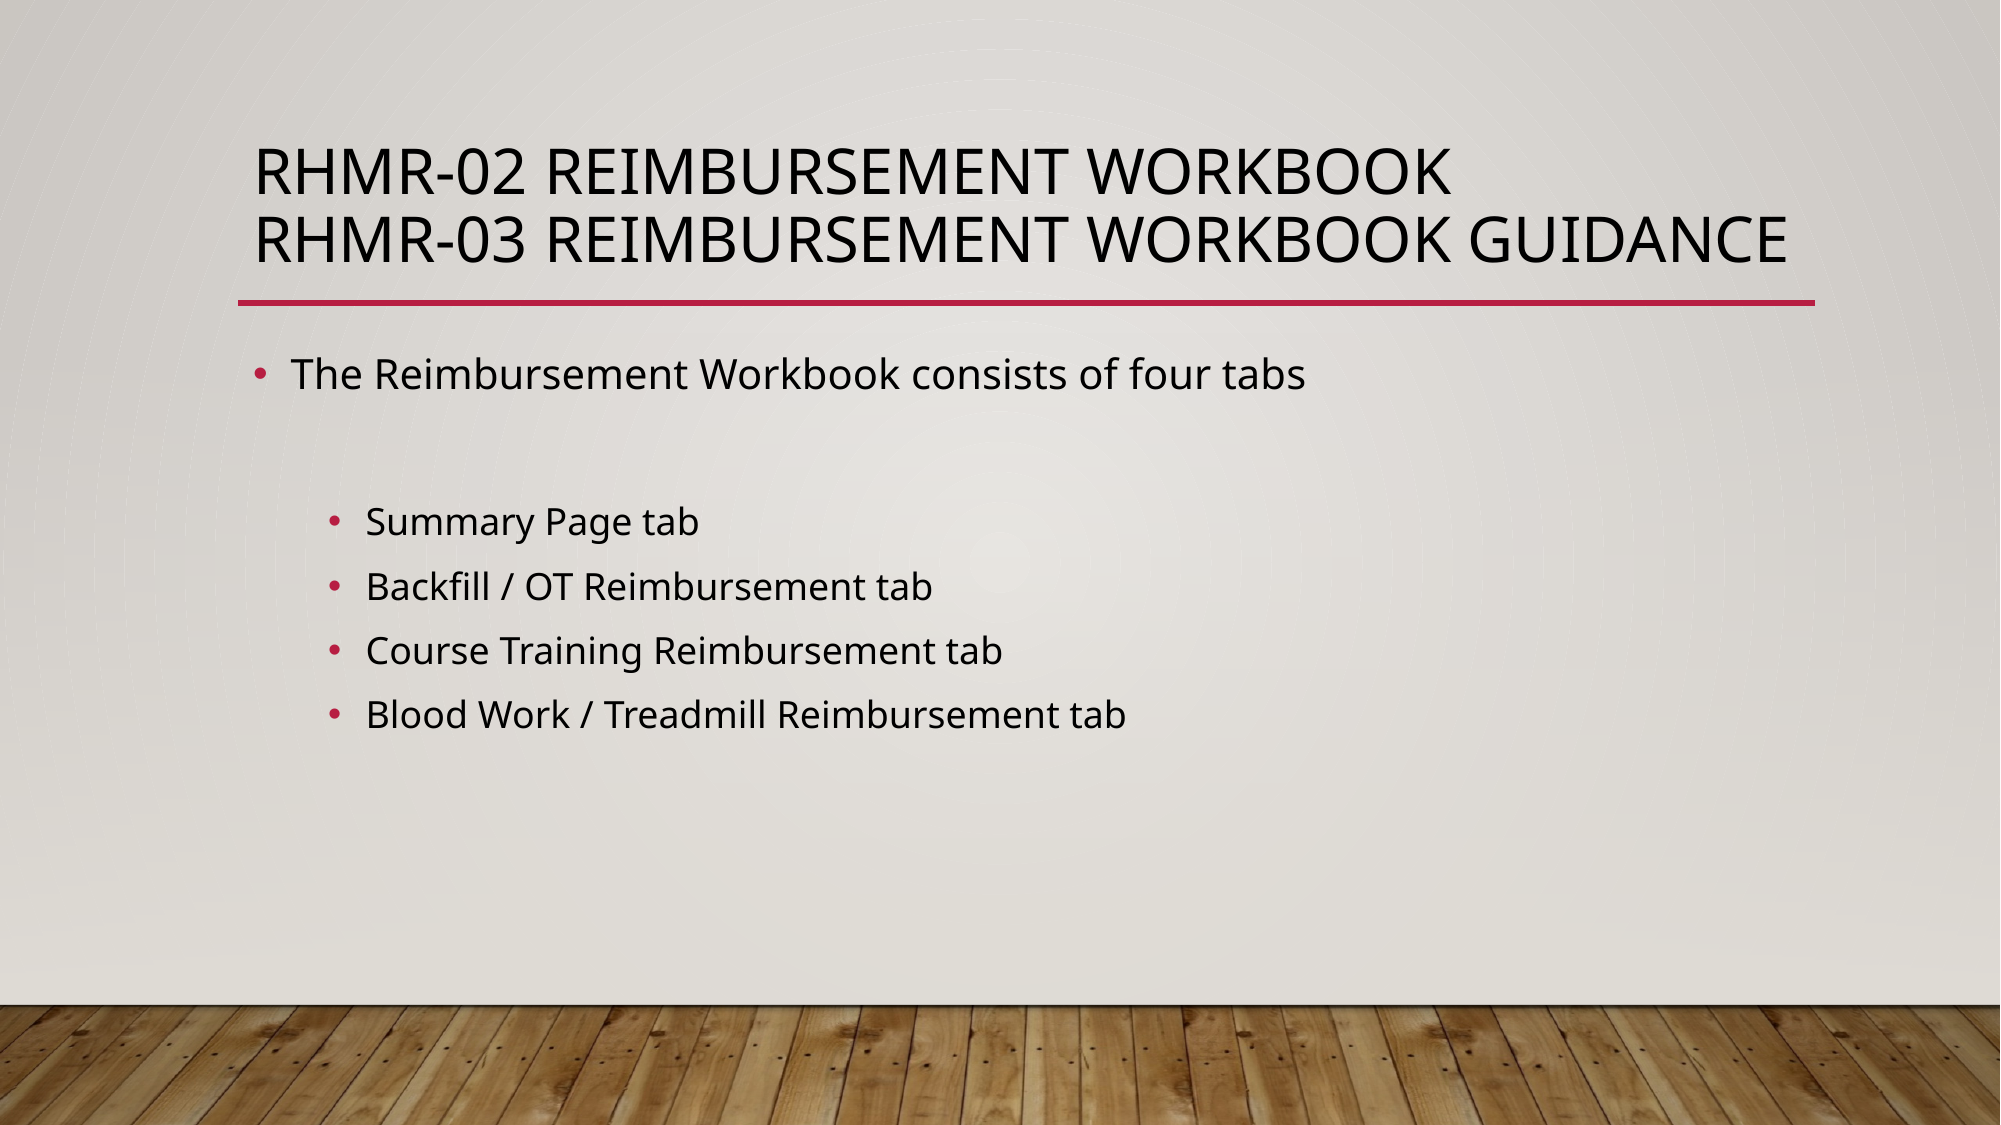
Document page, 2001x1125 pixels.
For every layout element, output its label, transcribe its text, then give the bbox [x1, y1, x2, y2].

picture [0, 1005, 2000, 1125]
title RHMR-02 Reimbursement Workbook RHMR-03 Reimbursement Workbook Guidance [238, 131, 1814, 305]
list The Reimbursement Workbook consists of four tabs Summary Page tab Backfill / OT Reimbursement tab Course Training Reimbursement tab Blood Work / Treadmill Reimbursement tab [238, 330, 1814, 897]
